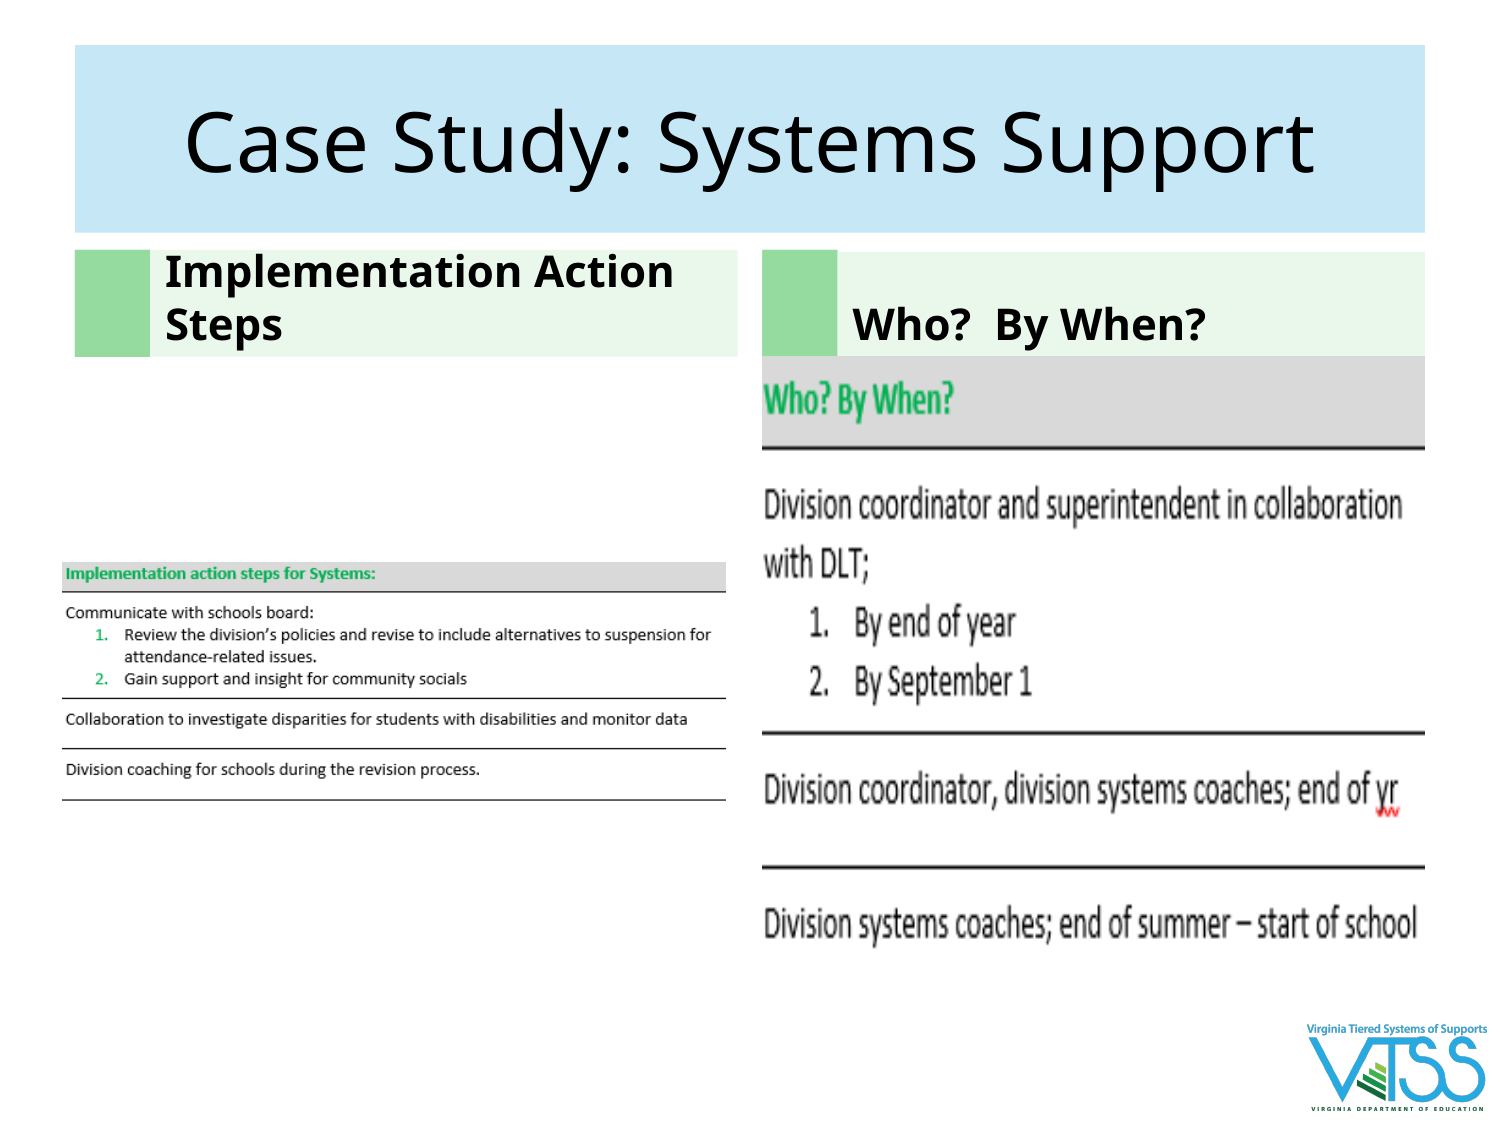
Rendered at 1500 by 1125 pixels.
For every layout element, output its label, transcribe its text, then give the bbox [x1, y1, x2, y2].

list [62, 562, 726, 802]
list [762, 356, 1426, 988]
list Implementation Action Steps [150, 249, 738, 357]
title Case Study: Systems Support [73, 43, 1427, 235]
picture [1307, 1024, 1487, 1111]
list Who? By When? [837, 251, 1425, 356]
